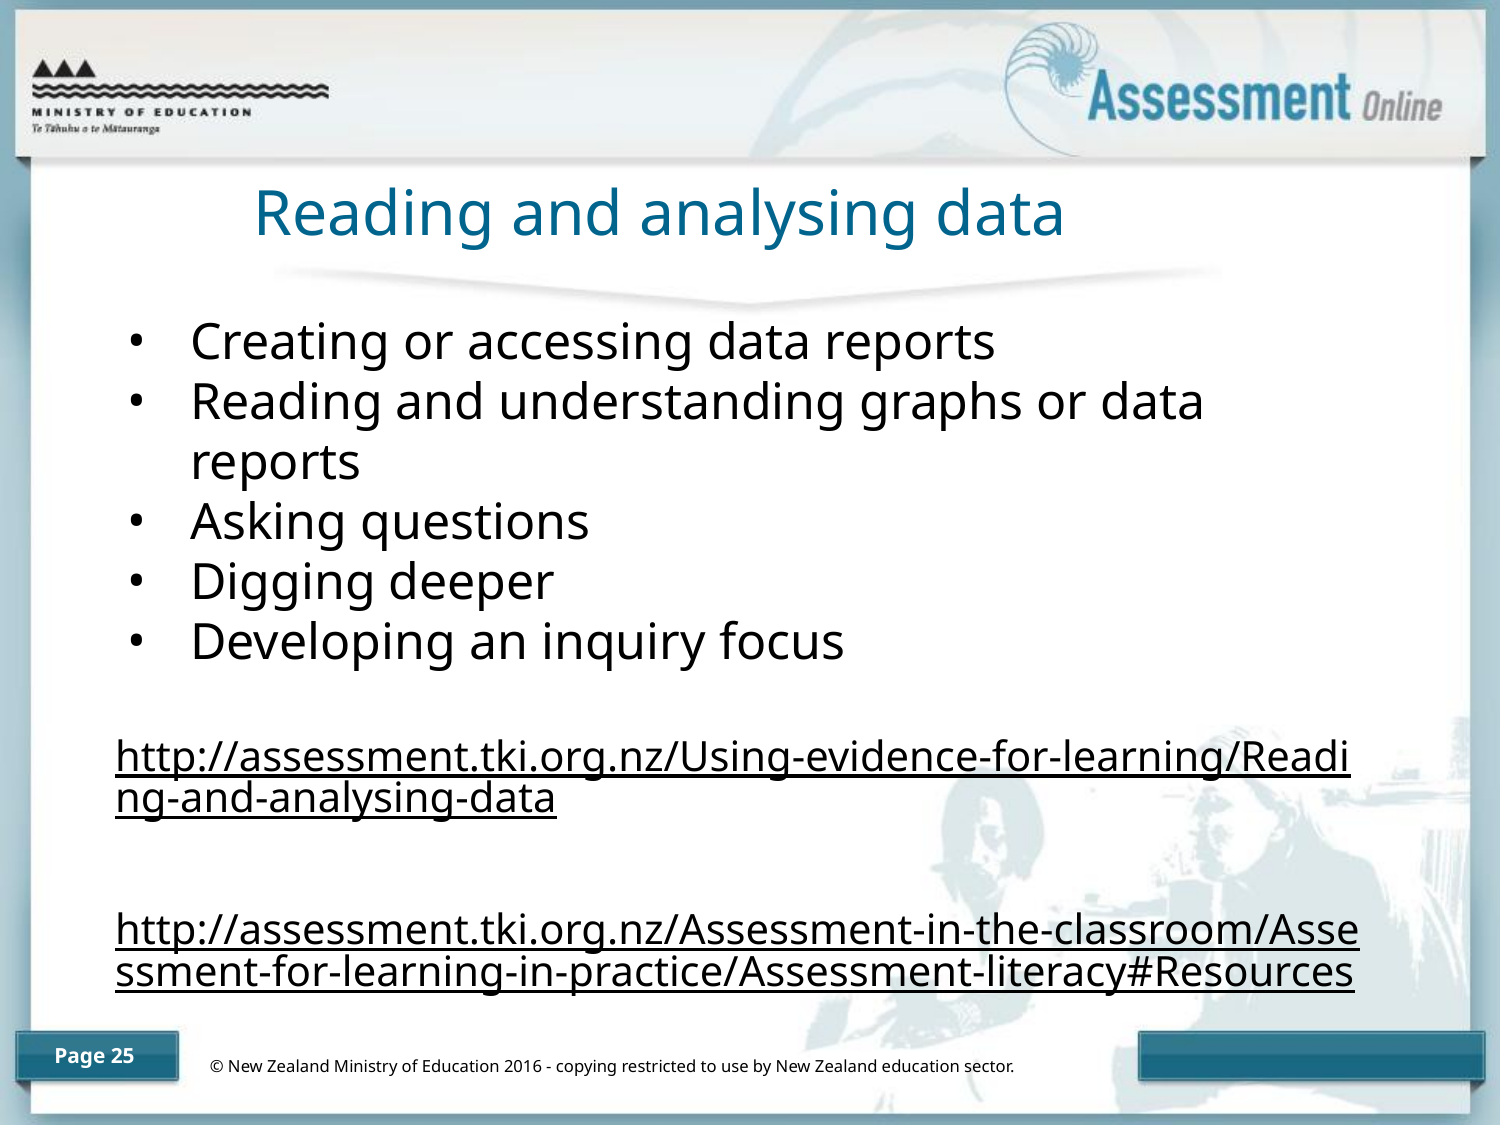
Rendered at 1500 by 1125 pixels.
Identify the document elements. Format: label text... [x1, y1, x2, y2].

title Reading and analysing data [133, 163, 1189, 258]
list Creating or accessing data reports Reading and understanding graphs or data reports Asking questions Digging deeper Developing an inquiry focus http://assessment.tki.org.nz/Using-evidence-for-learning/Reading-and-analysing-data http://assessment.tki.org.nz/Assessment-in-the-classroom/Assessment-for-learning-in-practice/Assessment-literacy#Resources [100, 294, 1376, 921]
picture [0, 0, 1500, 1125]
